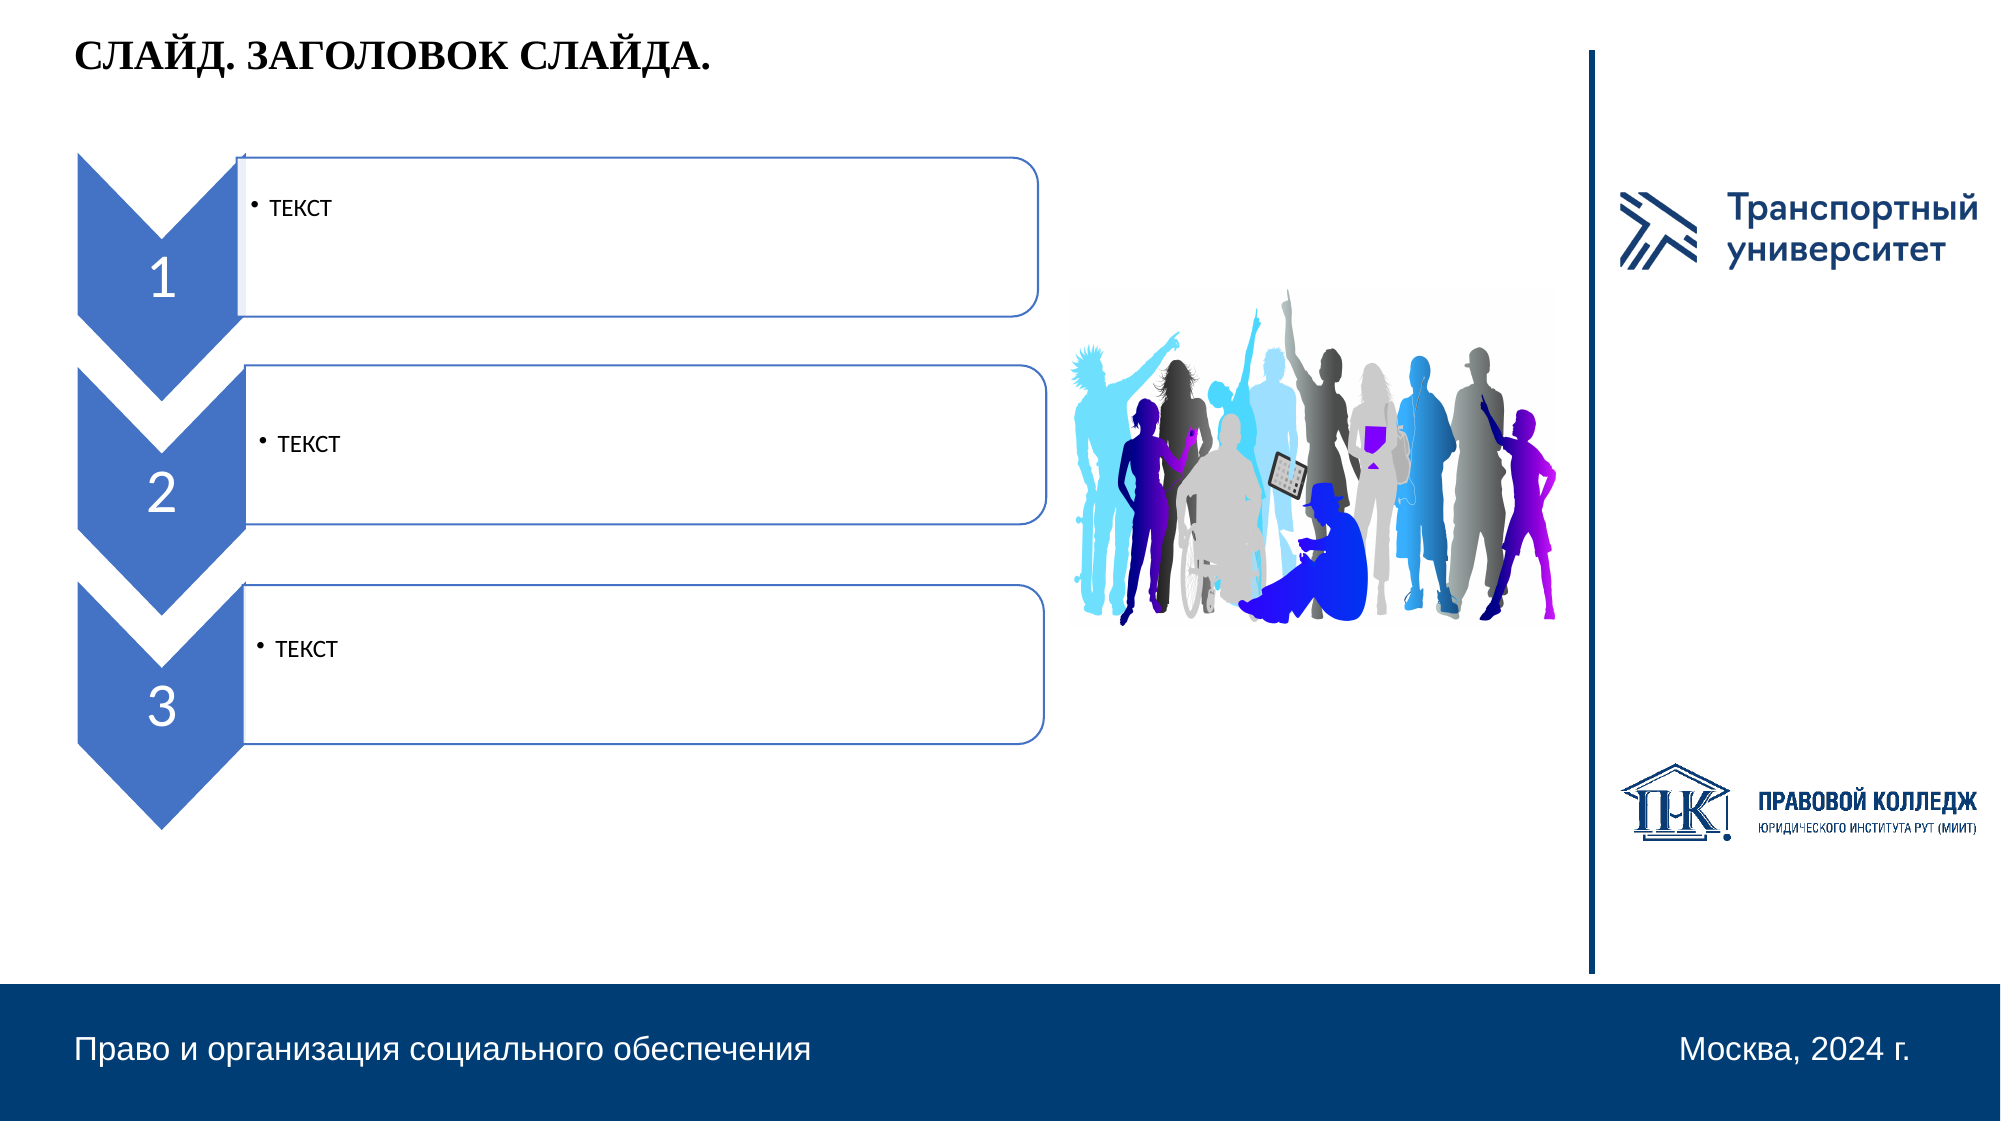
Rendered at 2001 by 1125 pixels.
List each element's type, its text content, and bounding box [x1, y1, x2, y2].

title СЛАЙД. ЗАГОЛОВОК СЛАЙДА. [0, 0, 2000, 156]
picture [1620, 763, 1977, 841]
picture [1620, 192, 1977, 270]
picture [1070, 289, 1556, 626]
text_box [78, 155, 1047, 829]
